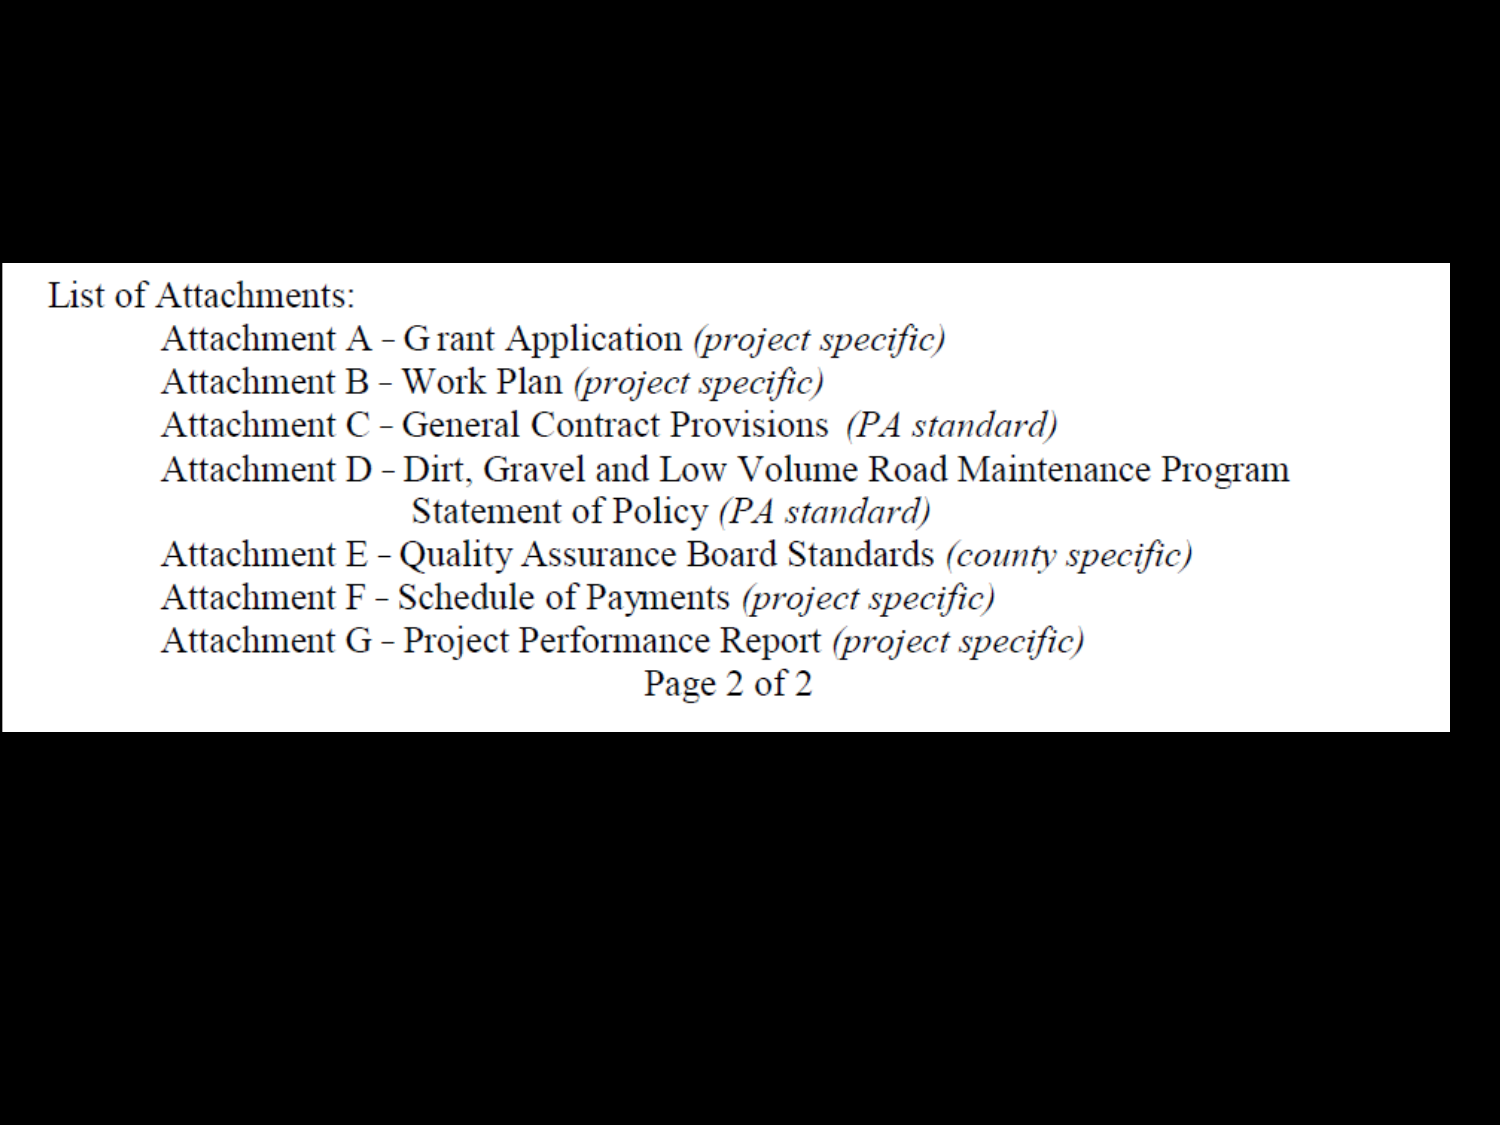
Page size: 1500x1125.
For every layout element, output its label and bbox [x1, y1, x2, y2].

picture [2, 263, 1451, 732]
